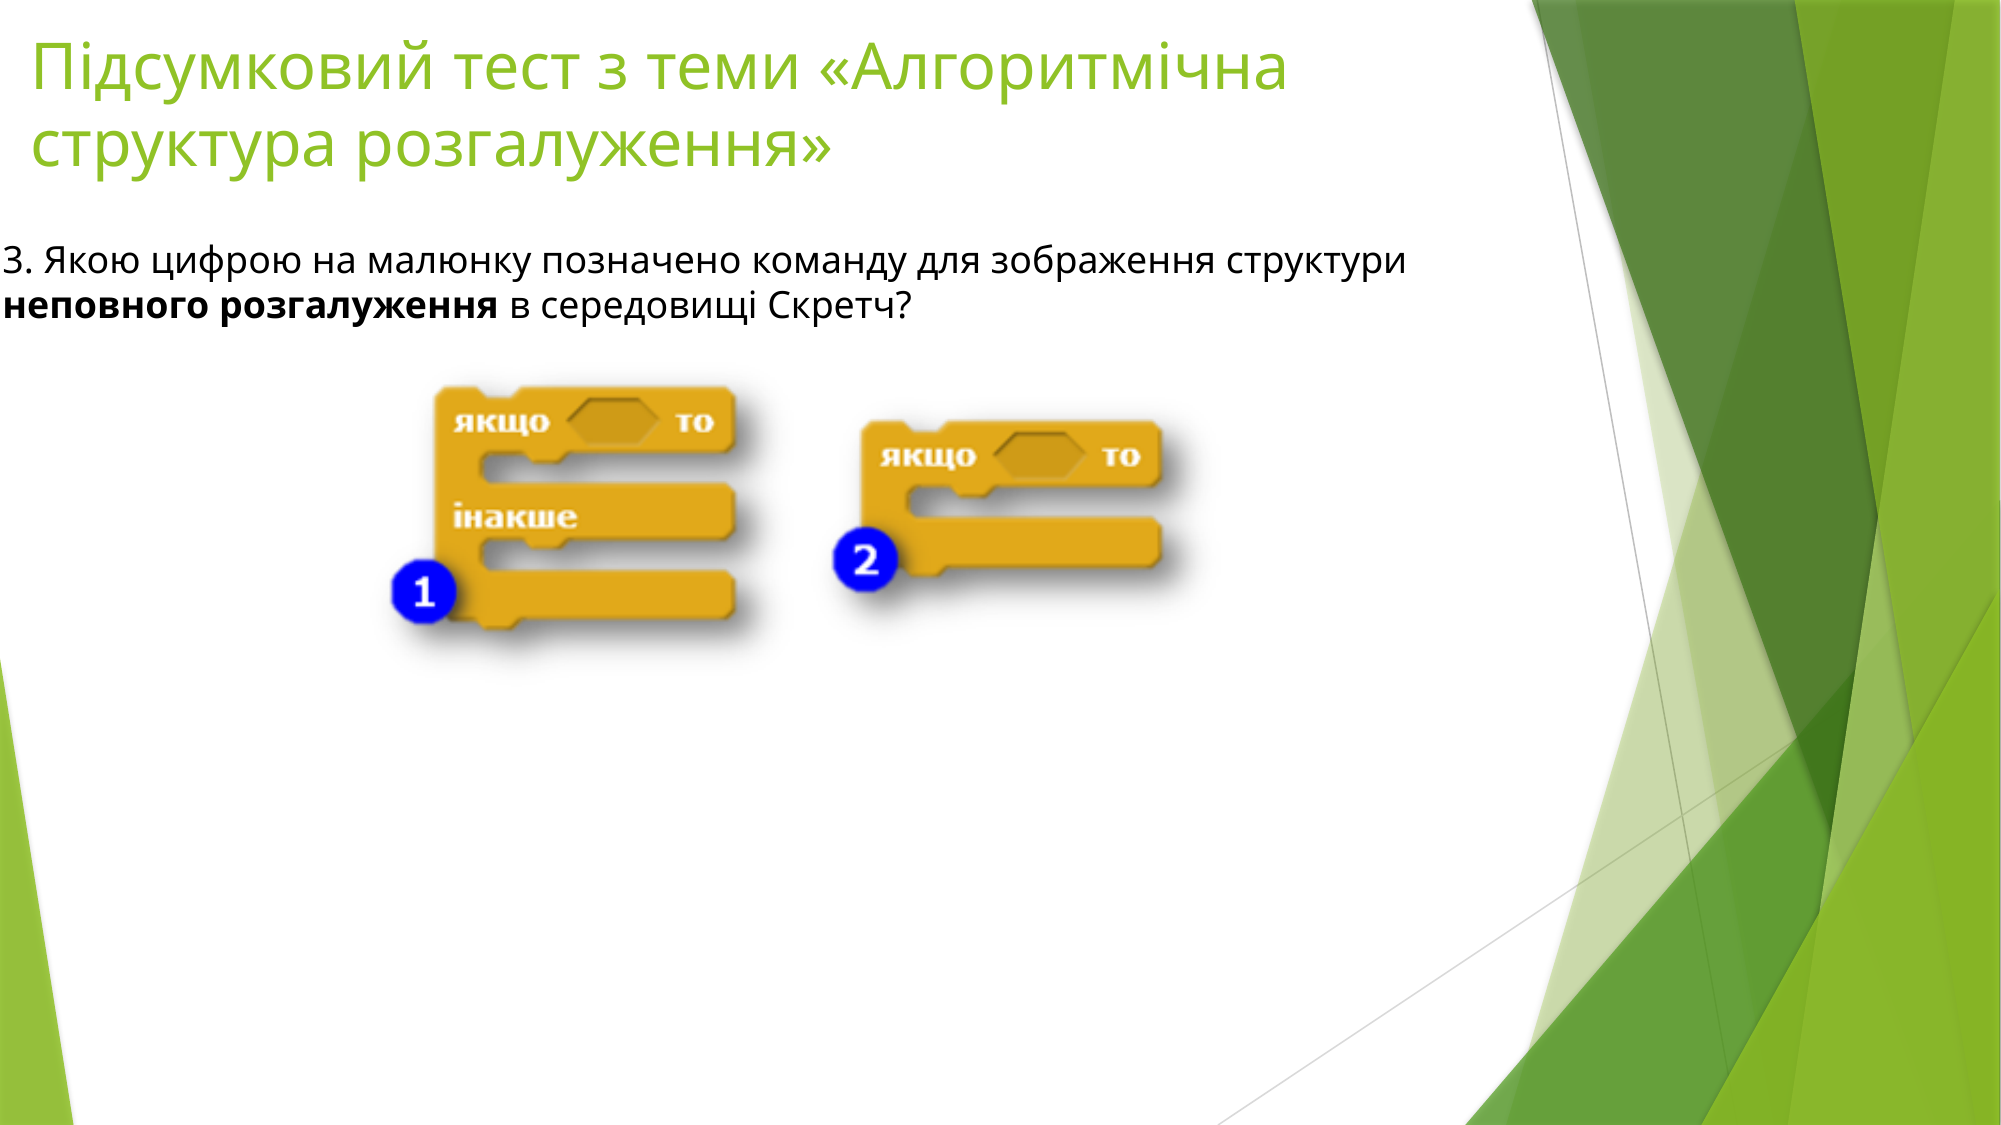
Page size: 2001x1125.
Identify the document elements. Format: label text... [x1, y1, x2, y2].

title Підсумковий тест з теми «Алгоритмічна структура розгалуження» [15, 17, 1427, 228]
picture [353, 333, 1247, 710]
text_box 3. Якою цифрою на малюнку позначено команду для зображення структури неповного розгалуження в середовищі Скретч? [0, 228, 1434, 334]
